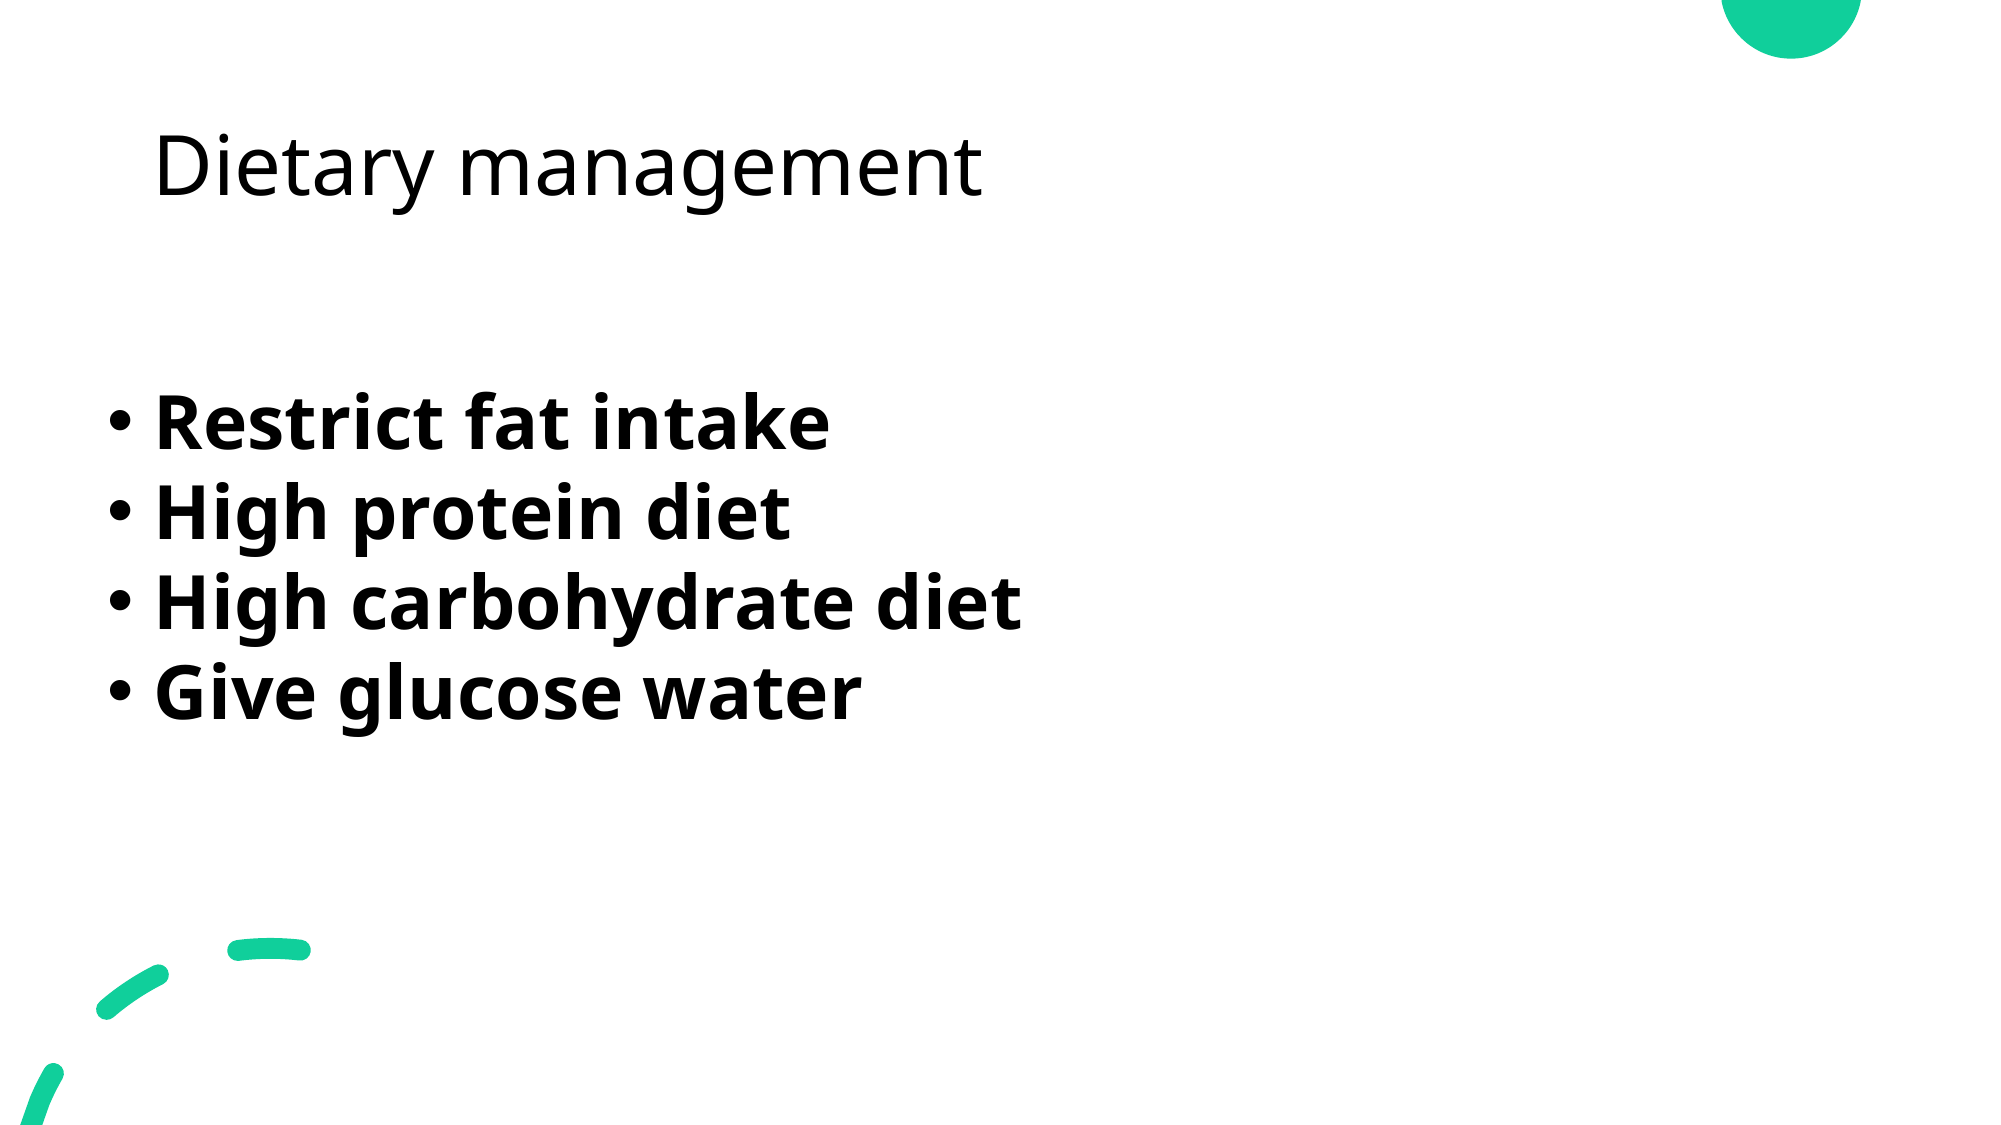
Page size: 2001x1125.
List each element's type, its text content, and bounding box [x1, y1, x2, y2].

title Dietary management [137, 59, 1863, 278]
text_box Restrict fat intake High protein diet High carbohydrate diet Give glucose water [92, 366, 1713, 787]
